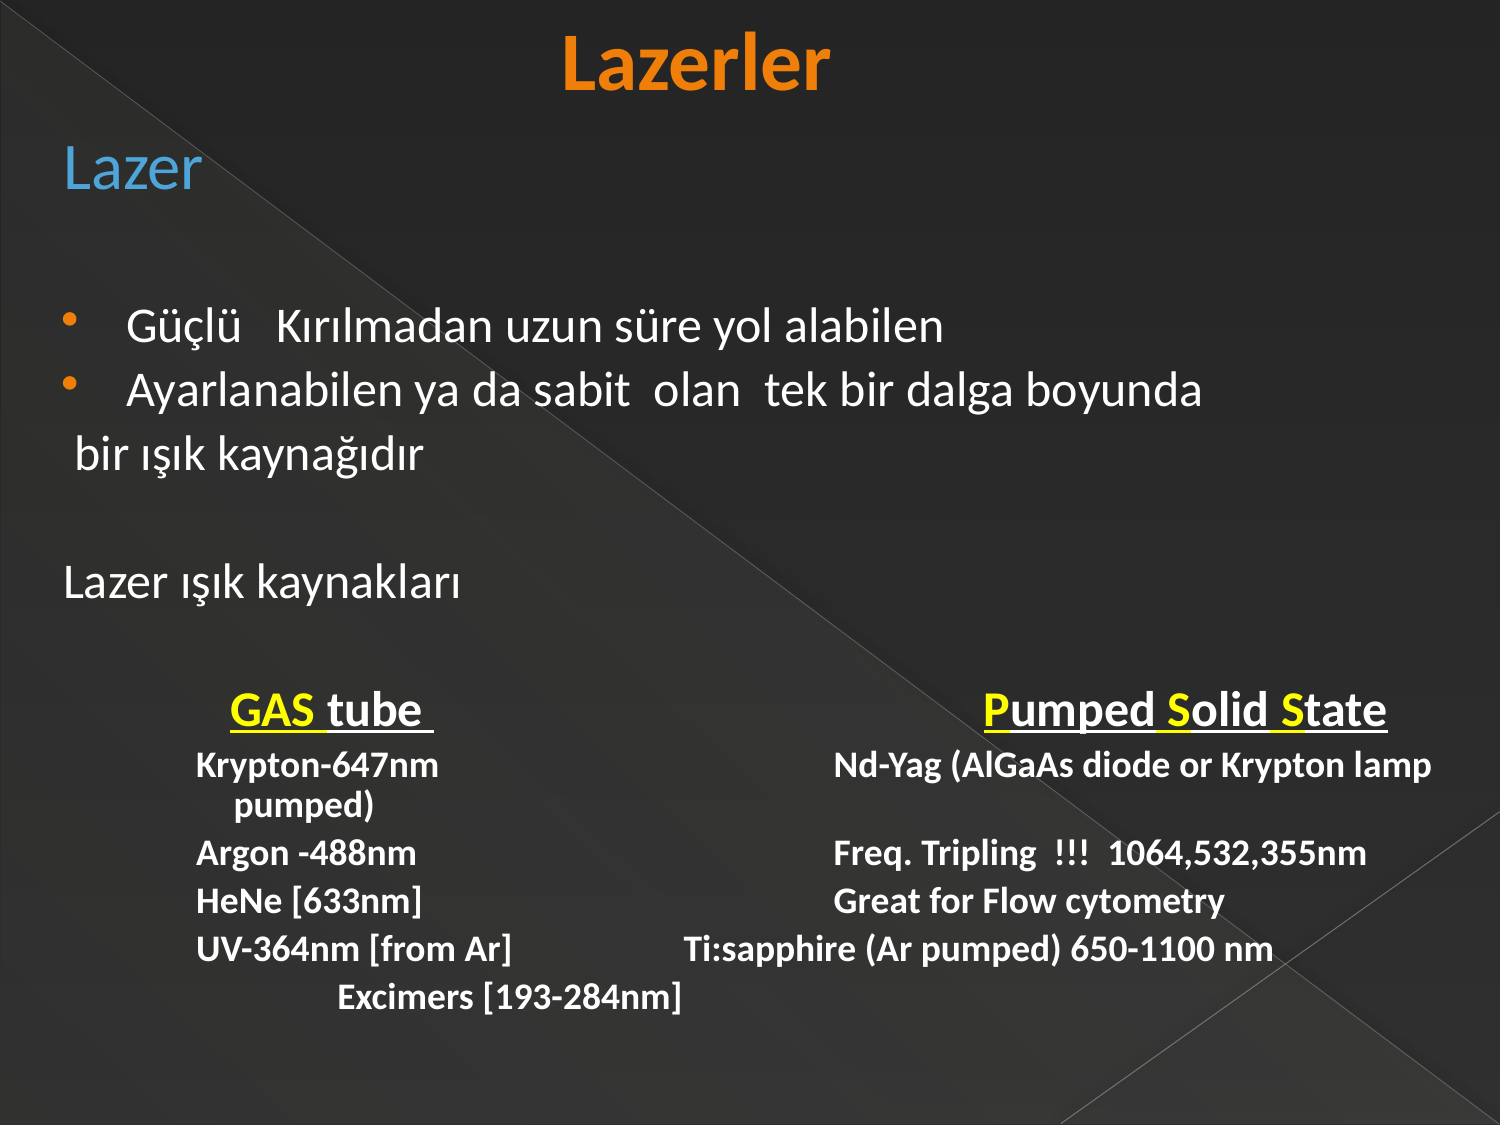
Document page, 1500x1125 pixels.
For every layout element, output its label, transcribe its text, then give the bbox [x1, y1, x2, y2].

list Lazer Güçlü Kırılmadan uzun süre yol alabilen Ayarlanabilen ya da sabit olan tek bir dalga boyunda bir ışık kaynağıdır Lazer ışık kaynakları GAS tube Pumped Solid State Krypton-647nm Nd-Yag (AlGaAs diode or Krypton lamp pumped) Argon -488nm Freq. Tripling !!! 1064,532,355nm HeNe [633nm] Great for Flow cytometry UV-364nm [from Ar] Ti:sapphire (Ar pumped) 650-1100 nm Excimers [193-284nm] [37, 124, 1500, 888]
text_box Lazerler [287, 0, 1125, 215]
